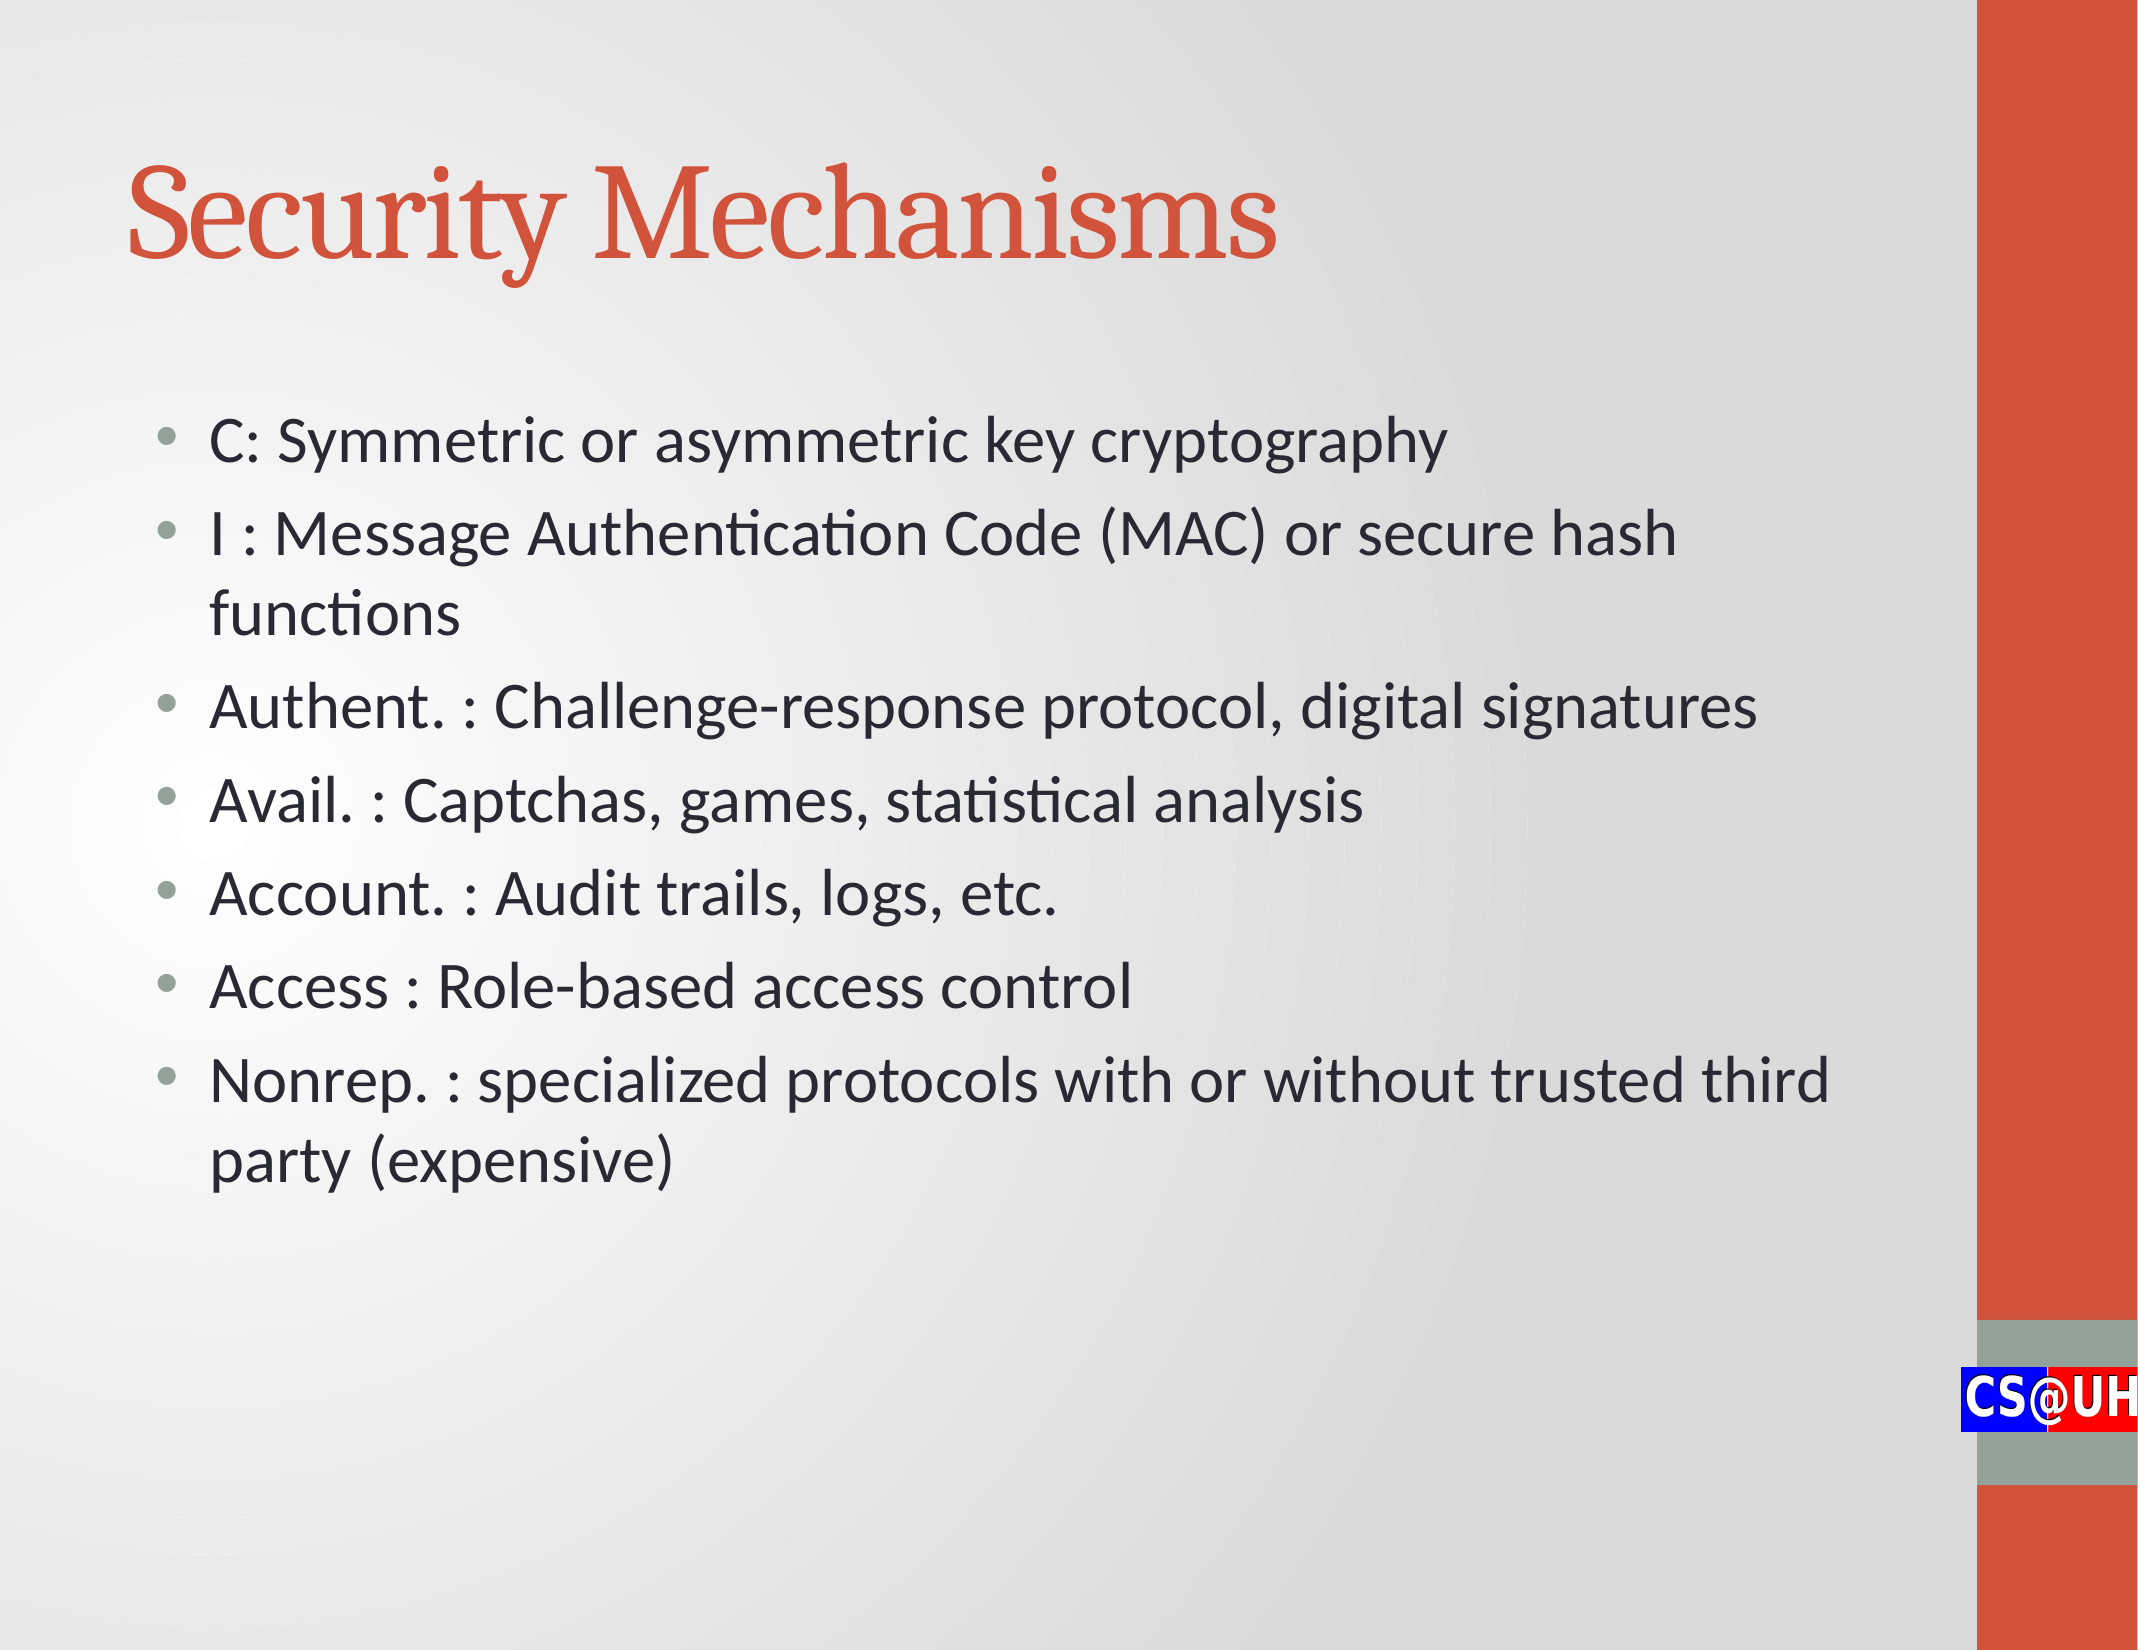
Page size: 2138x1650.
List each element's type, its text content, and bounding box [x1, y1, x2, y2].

picture [1961, 1366, 2138, 1432]
list C: Symmetric or asymmetric key cryptography I : Message Authentication Code (MAC) or secure hash functions Authent. : Challenge-response protocol, digital signatures Avail. : Captchas, games, statistical analysis Account. : Audit trails, logs, etc. Access : Role-based access control Nonrep. : specialized protocols with or without trusted third party (expensive) [106, 384, 1889, 1540]
title Security Mechanisms [106, 66, 1889, 342]
